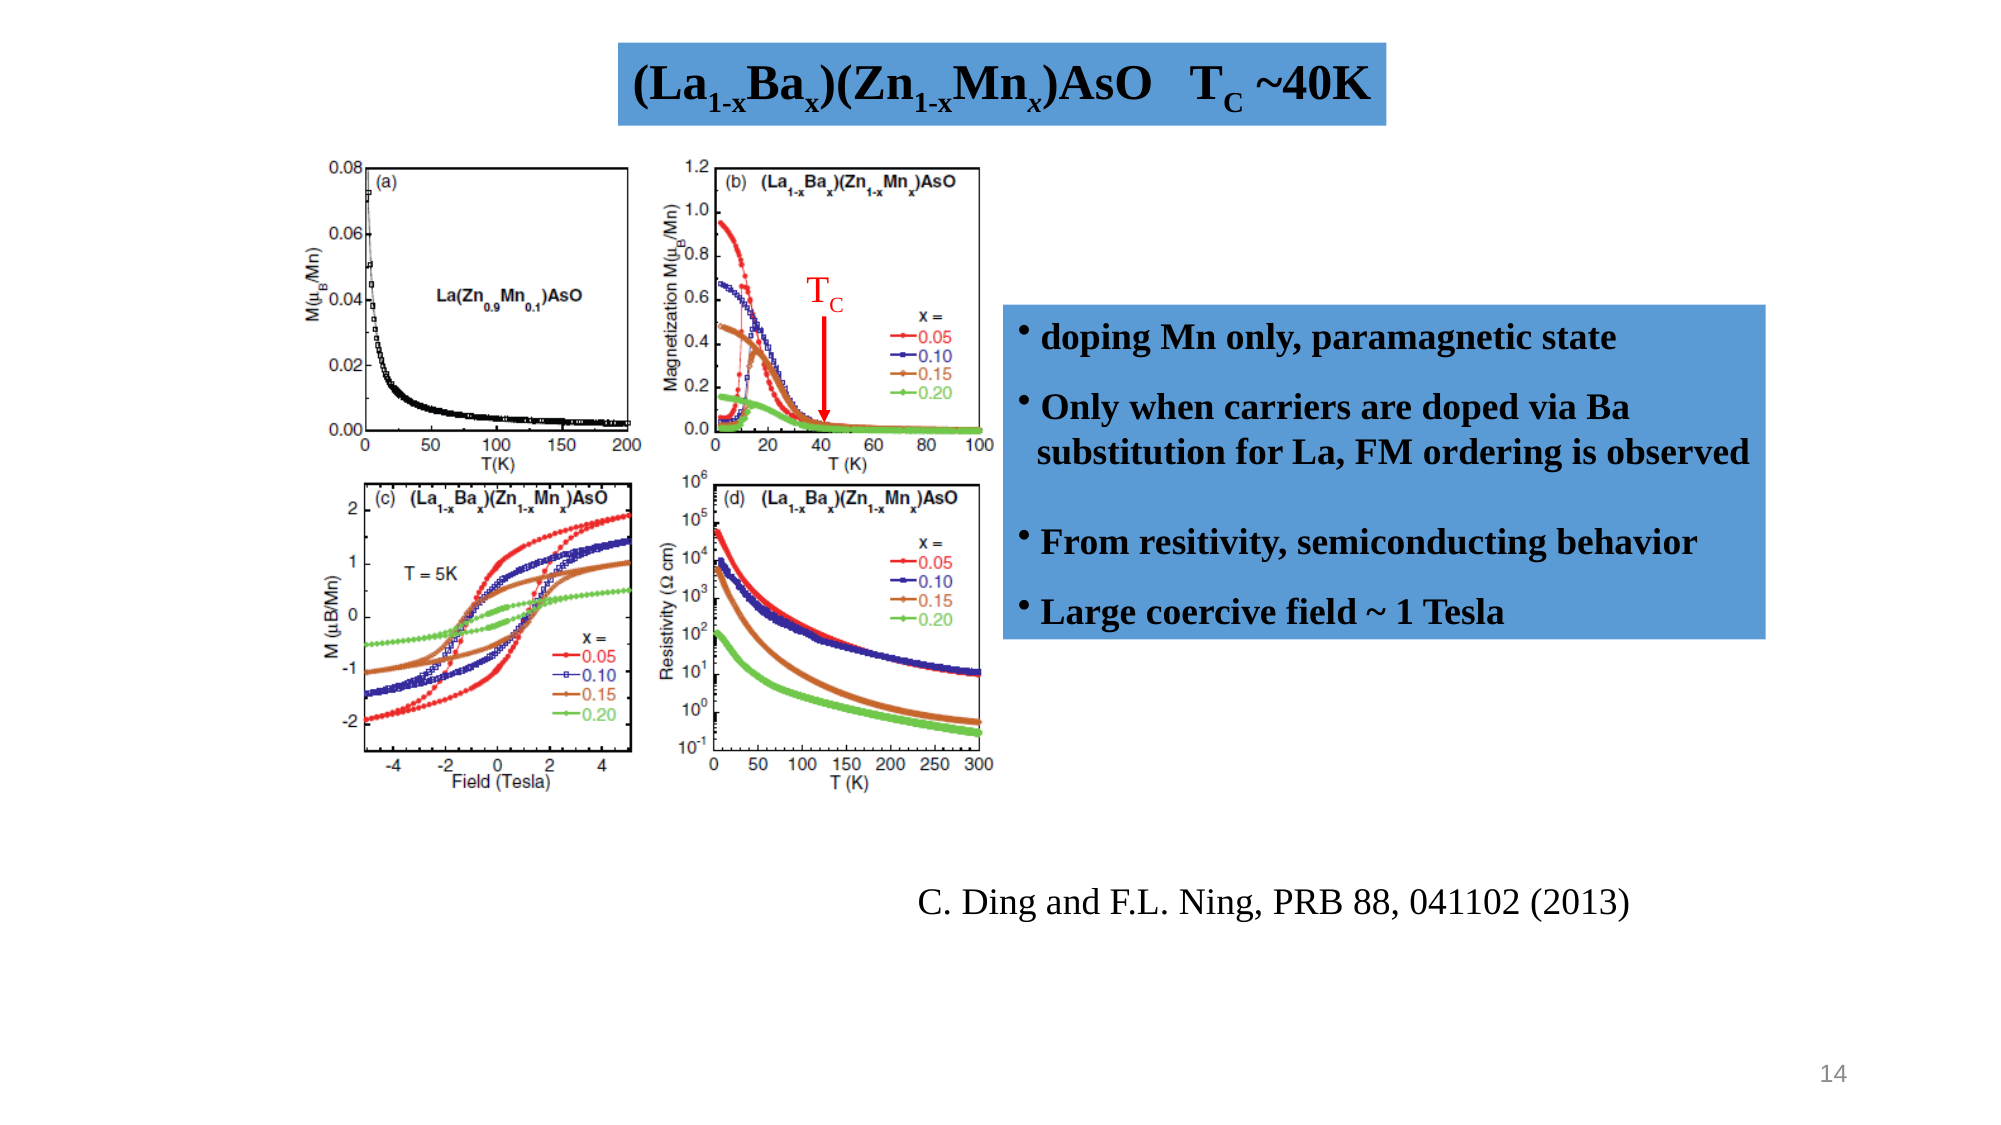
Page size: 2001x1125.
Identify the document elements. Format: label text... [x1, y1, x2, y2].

text_box doping Mn only, paramagnetic state Only when carriers are doped via Ba substitution for La, FM ordering is observed From resitivity, semiconducting behavior Large coercive field ~ 1 Tesla [1037, 304, 1766, 640]
picture [273, 128, 1037, 821]
slide_number 14 [1412, 1042, 1863, 1103]
text_box (La1-xBax)(Zn1-xMnx)AsO TC ~40K [618, 42, 1387, 126]
text_box C. Ding and F.L. Ning, PRB 88, 041102 (2013) [903, 869, 1646, 930]
